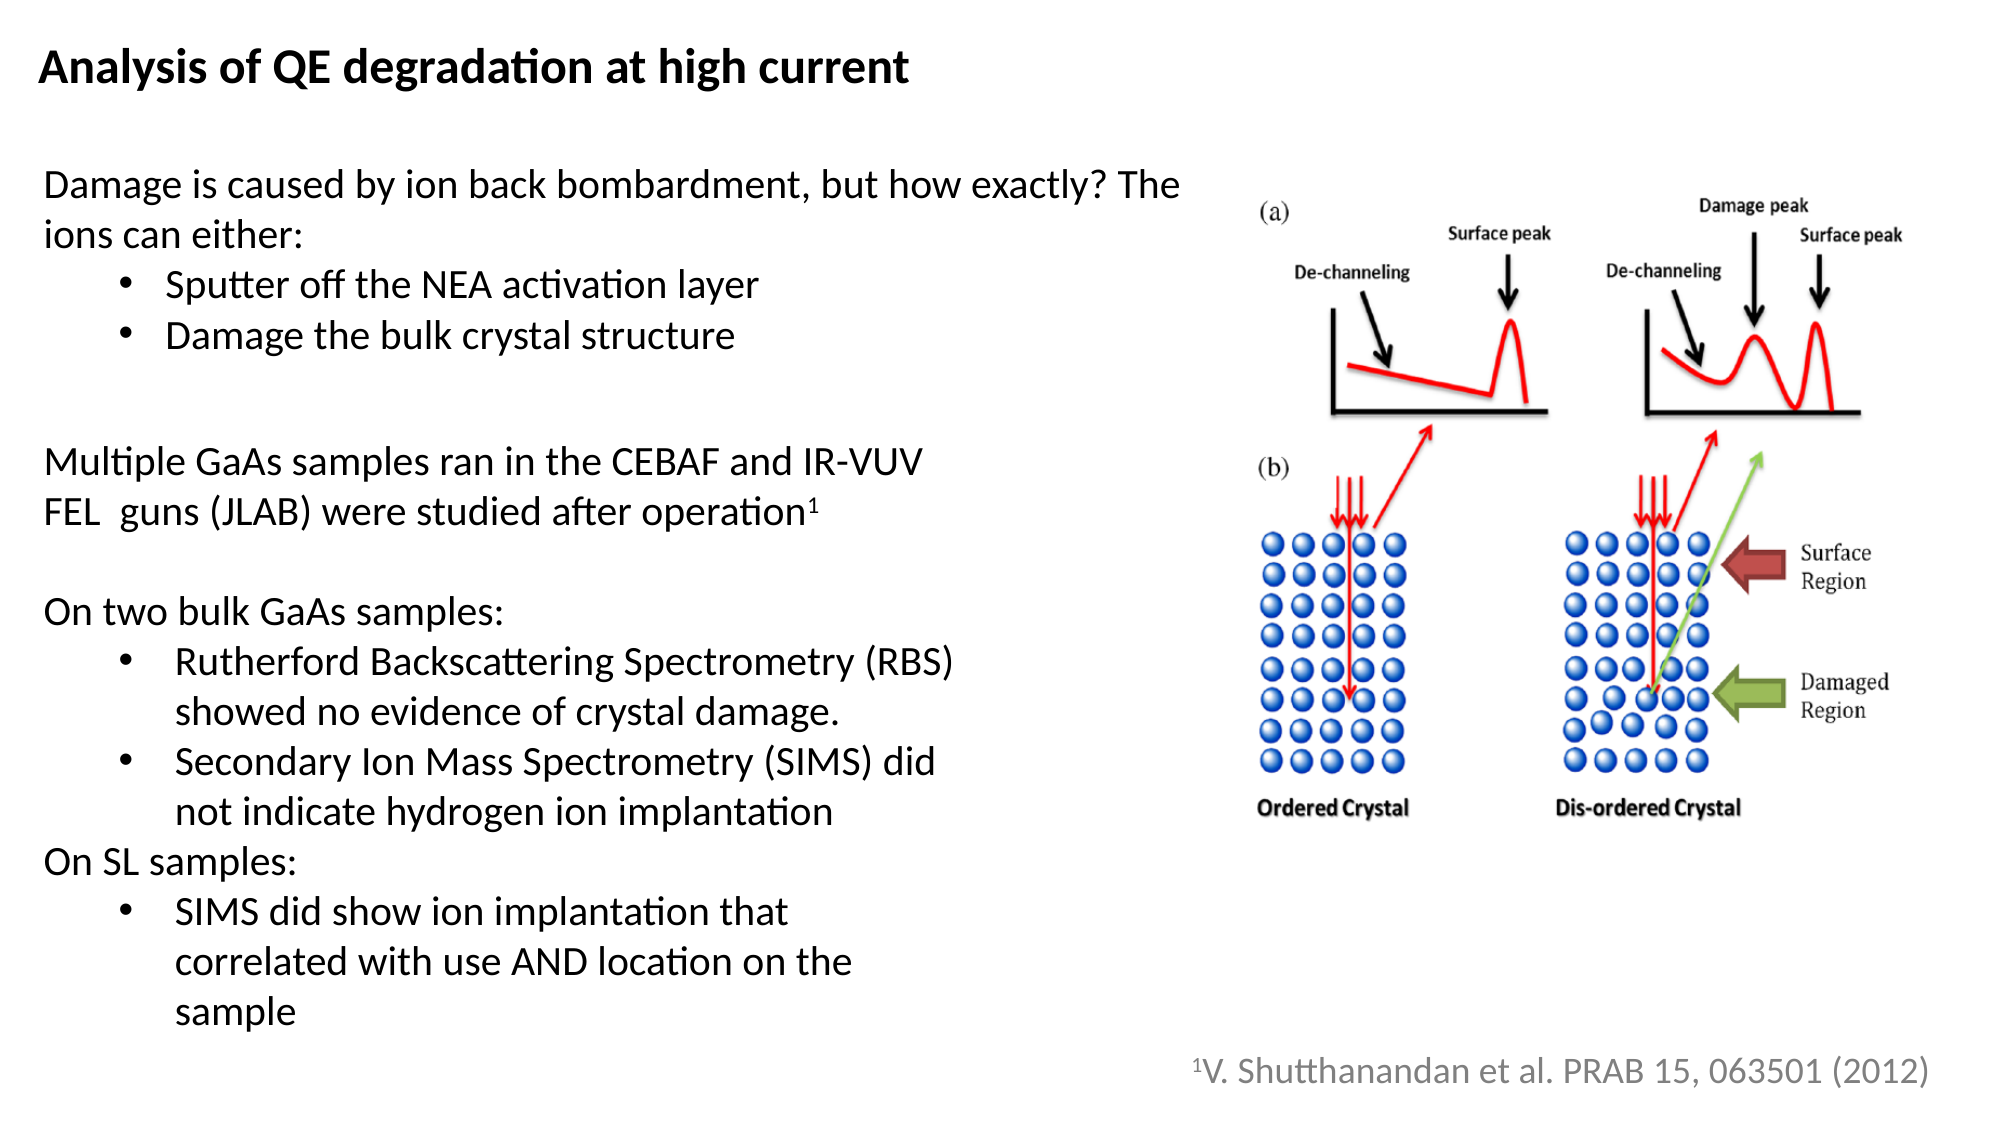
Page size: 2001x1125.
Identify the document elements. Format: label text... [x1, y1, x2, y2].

text_box Analysis of QE degradation at high current [23, 26, 979, 102]
picture [1213, 169, 1979, 838]
text_box Multiple GaAs samples ran in the CEBAF and IR-VUV FEL guns (JLAB) were studied after operation1 On two bulk GaAs samples: Rutherford Backscattering Spectrometry (RBS) showed no evidence of crystal damage. Secondary Ion Mass Spectrometry (SIMS) did not indicate hydrogen ion implantation On SL samples: SIMS did show ion implantation that correlated with use AND location on the sample [28, 426, 984, 1042]
text_box 1V. Shutthanandan et al. PRAB 15, 063501 (2012) [1176, 1038, 2000, 1099]
text_box Damage is caused by ion back bombardment, but how exactly? The ions can either: Sputter off the NEA activation layer Damage the bulk crystal structure [28, 149, 1214, 365]
